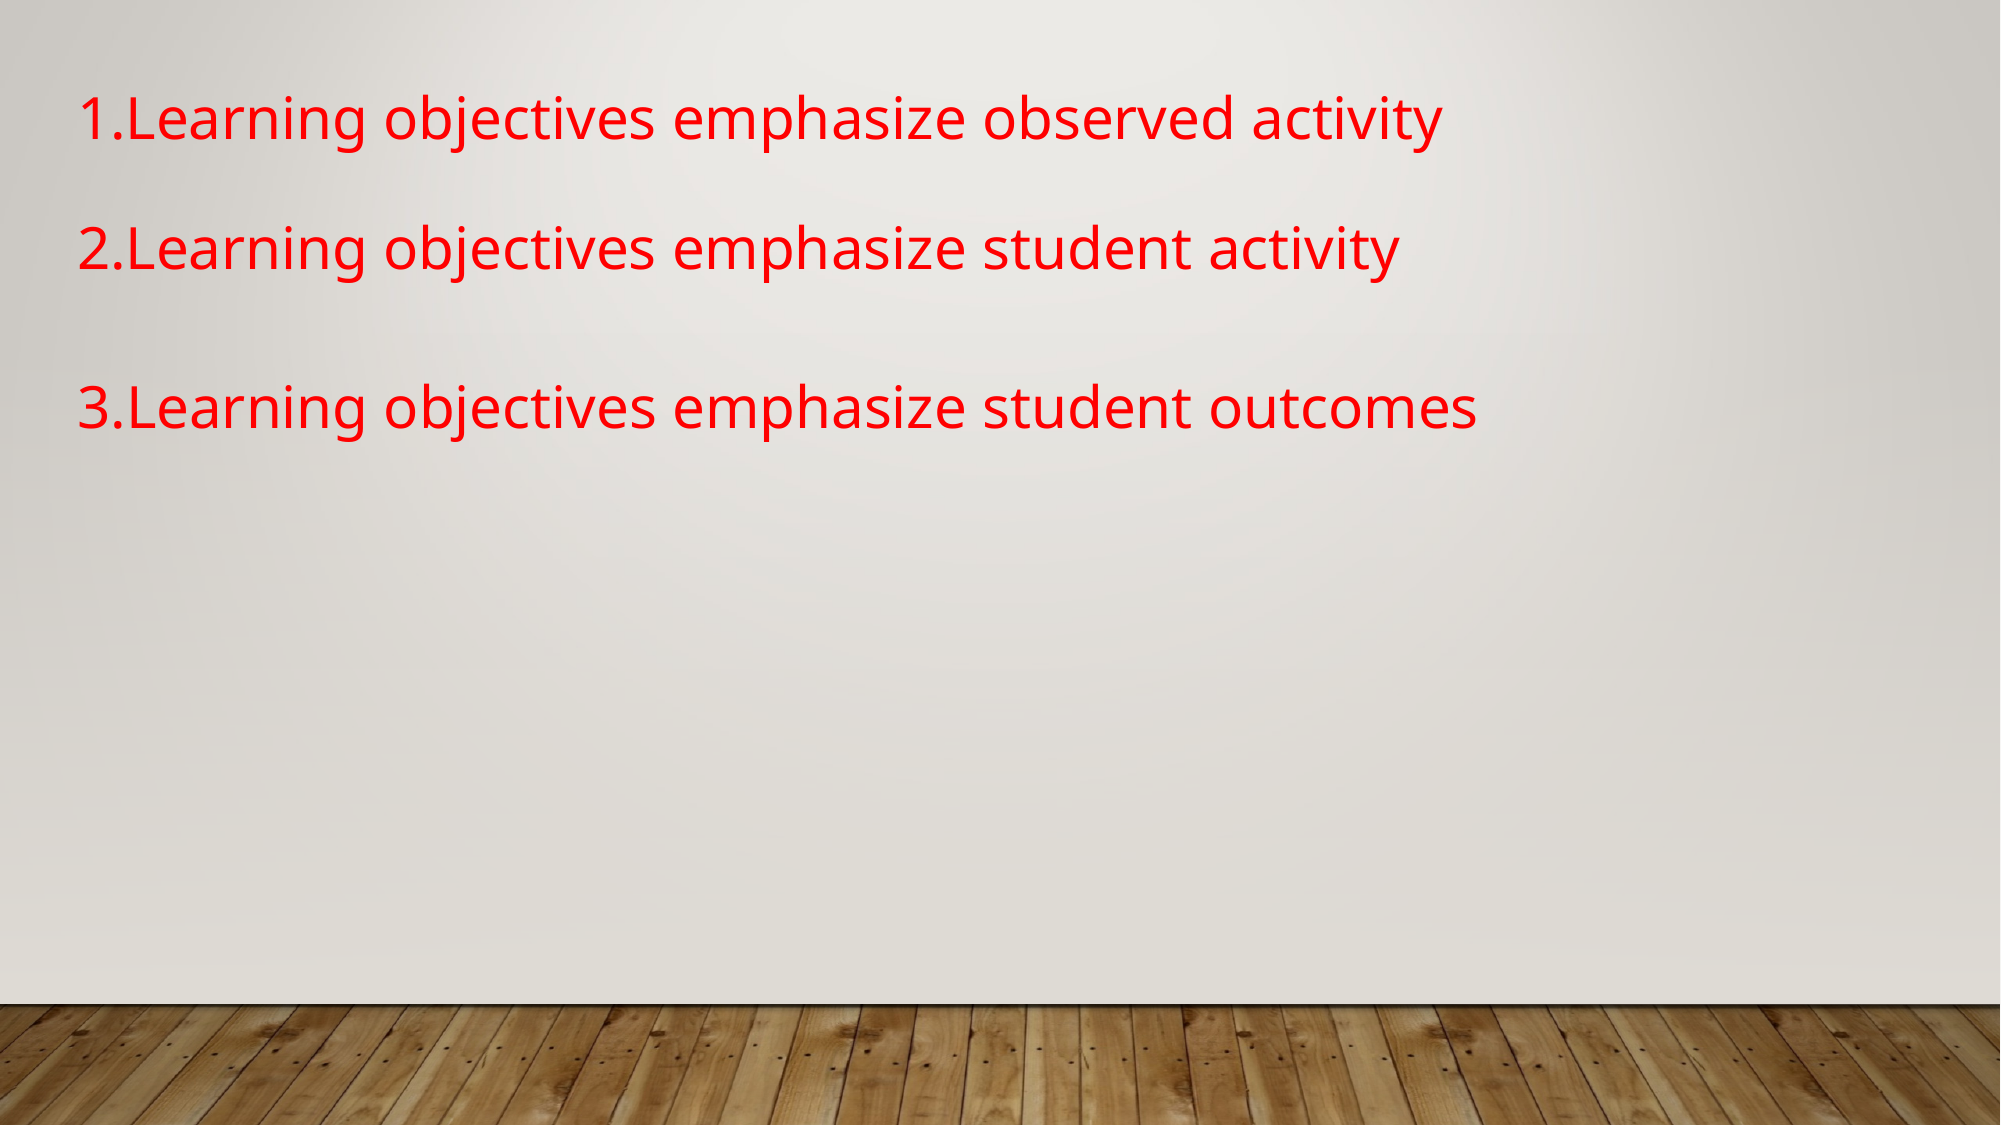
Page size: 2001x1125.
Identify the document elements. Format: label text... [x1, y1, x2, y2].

picture [0, 0, 2001, 396]
text_box 1.Learning objectives emphasize observed activity [62, 73, 1611, 159]
text_box 2.Learning objectives emphasize student activity [62, 203, 1671, 289]
text_box 3.Learning objectives emphasize student outcomes [62, 362, 1848, 448]
picture [0, 1004, 2001, 1125]
